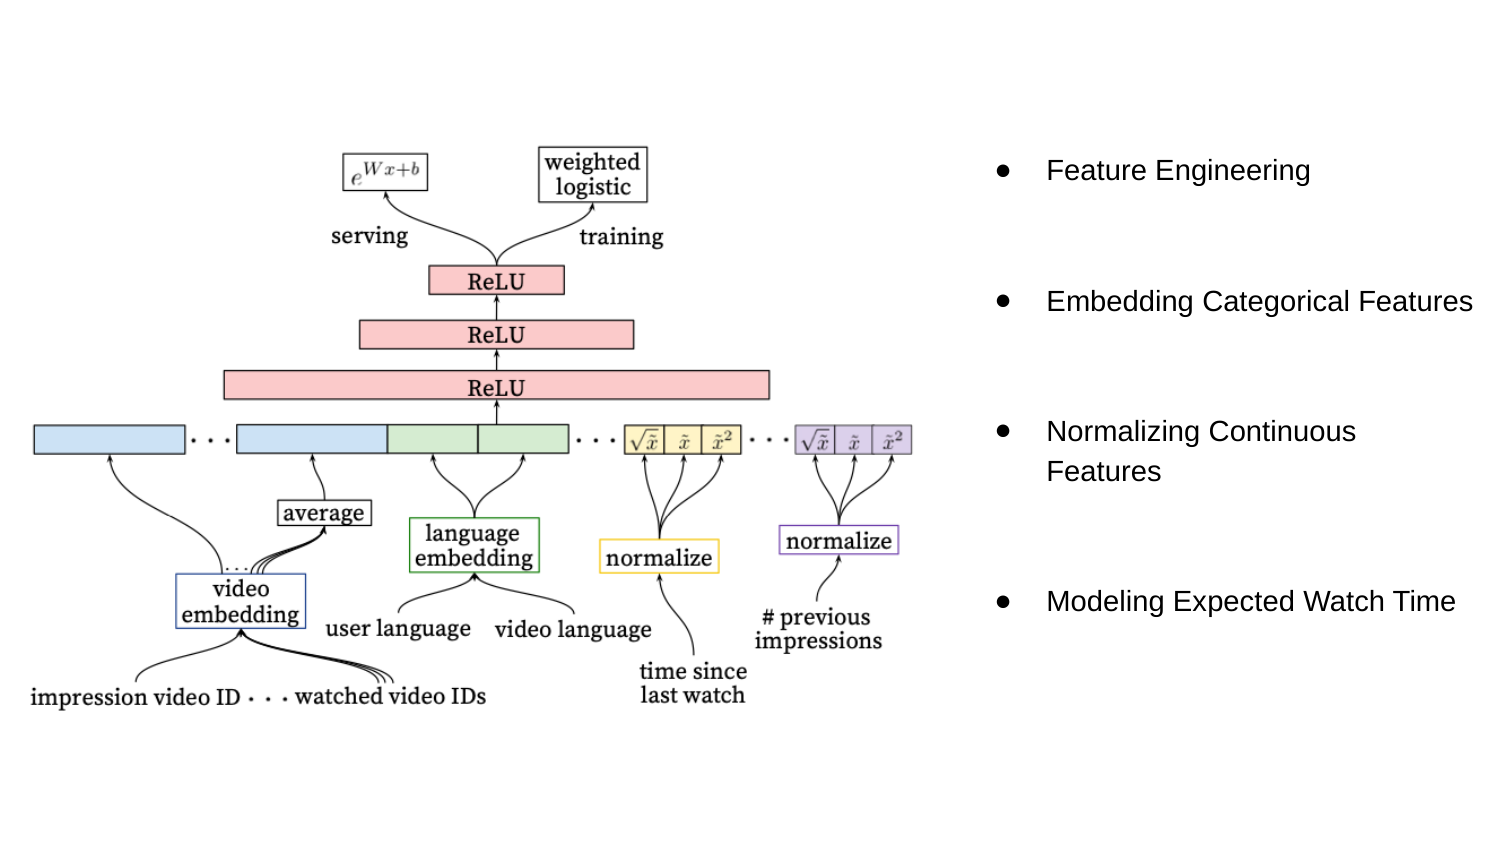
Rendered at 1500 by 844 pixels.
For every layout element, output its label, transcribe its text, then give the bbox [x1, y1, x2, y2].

picture [0, 130, 947, 714]
list Feature Engineering Embedding Categorical Features Normalizing Continuous Features Modeling Expected Watch Time [956, 131, 1493, 750]
